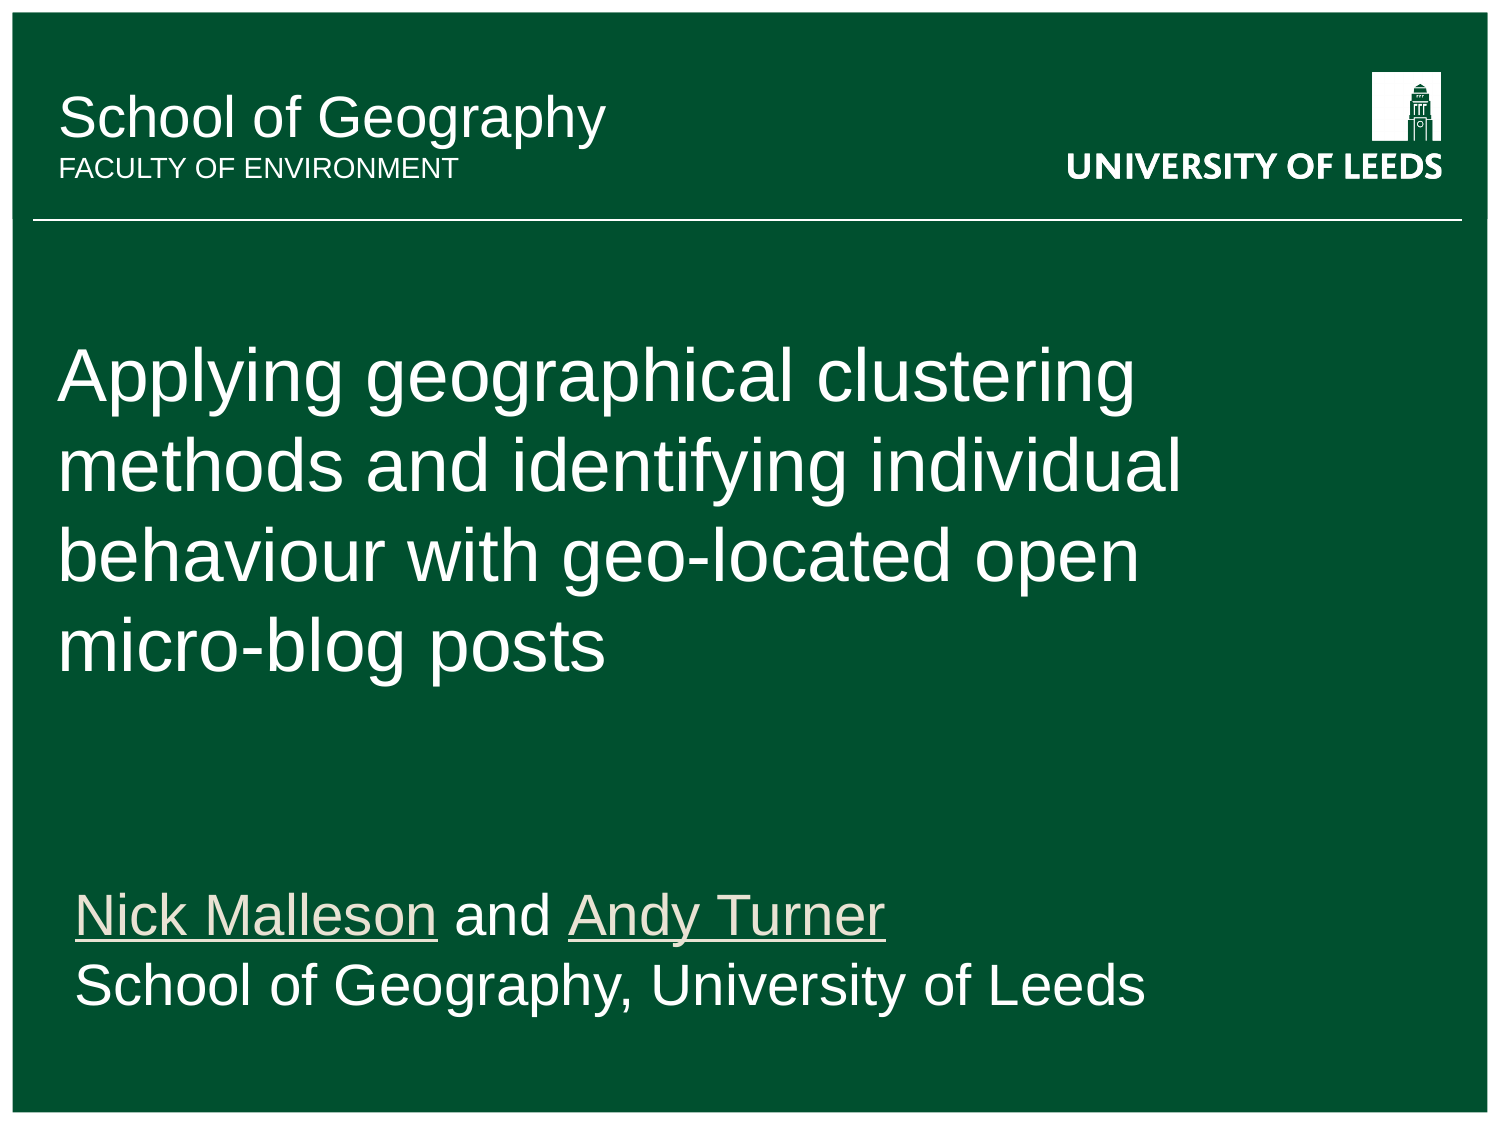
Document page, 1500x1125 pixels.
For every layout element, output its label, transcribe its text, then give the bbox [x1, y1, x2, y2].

text_box School of Geography FACULTY OF ENVIRONMENT [58, 79, 859, 191]
text_box Nick Malleson and Andy Turner School of Geography, University of Leeds [60, 869, 1235, 1025]
text_box [1068, 72, 1442, 179]
title Applying geographical clustering methods and identifying individual behaviour with geo-located open micro-blog posts [57, 326, 1333, 687]
